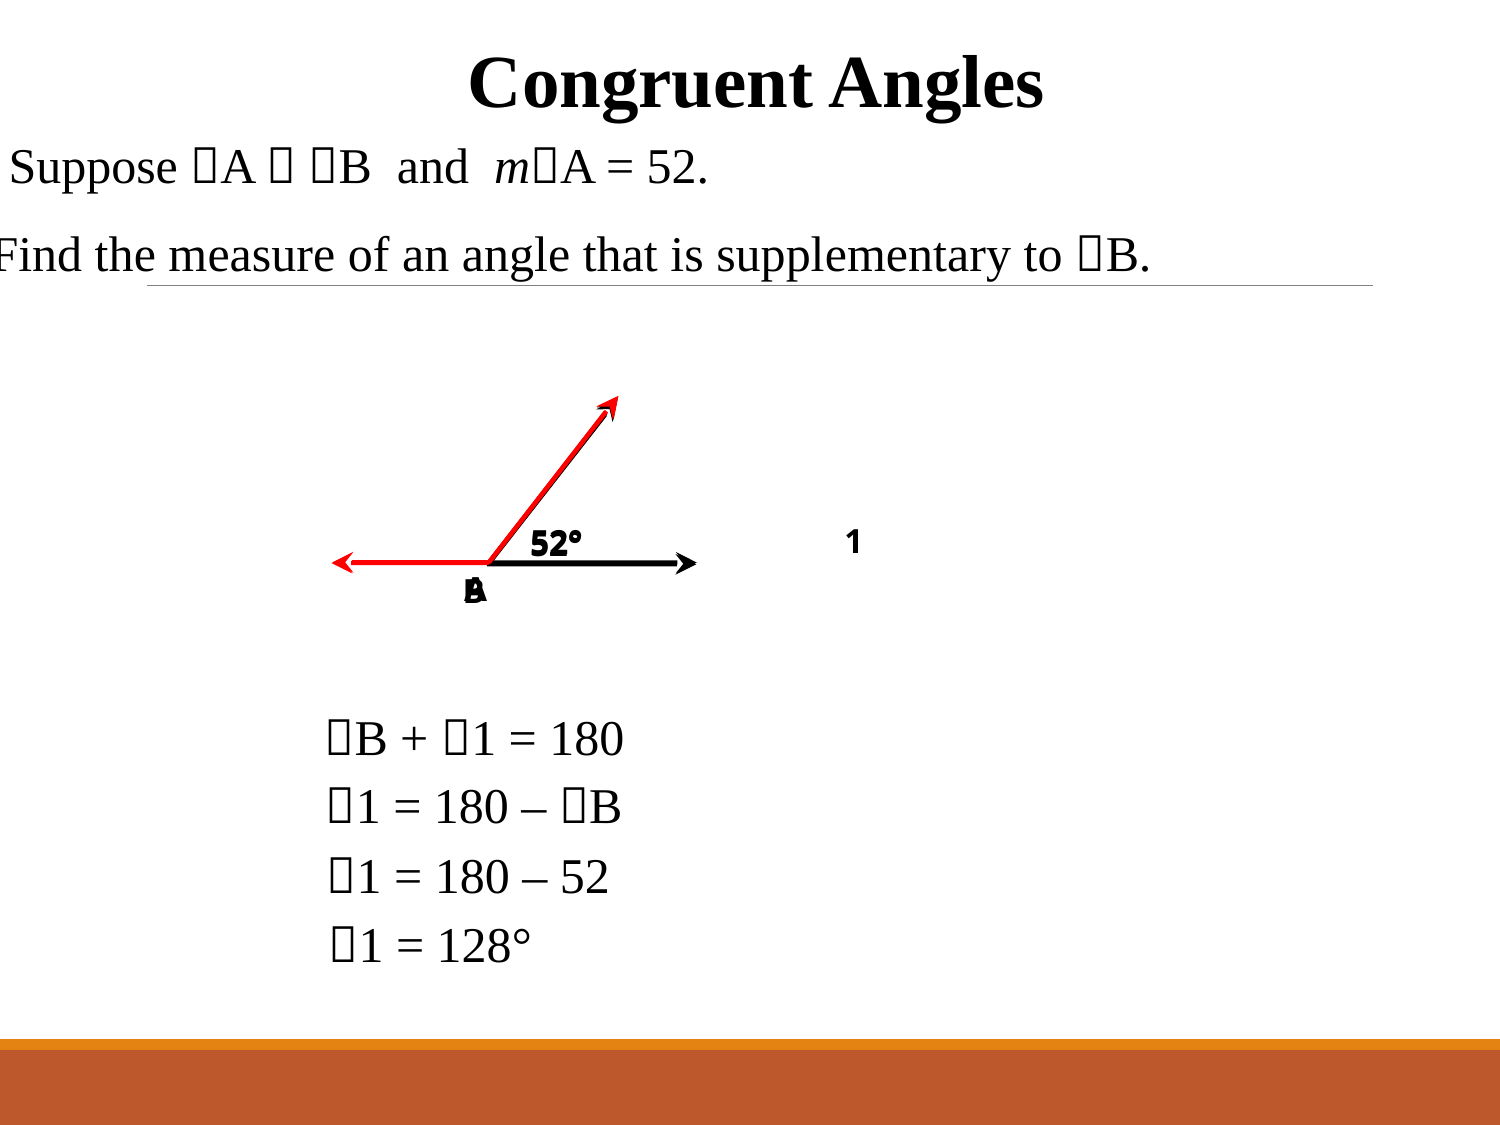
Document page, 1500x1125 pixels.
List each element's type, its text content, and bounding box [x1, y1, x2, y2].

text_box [447, 376, 697, 619]
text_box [331, 395, 619, 563]
text_box 1 [829, 512, 879, 568]
text_box 1 = 180 – B [311, 766, 638, 842]
text_box Find the measure of an angle that is supplementary to B. [0, 214, 1167, 289]
text_box Congruent Angles [452, 24, 1060, 130]
text_box 1 = 128° [313, 904, 547, 980]
text_box Suppose A  B and mA = 52. [0, 126, 724, 201]
text_box 1 = 180 – 52 [311, 835, 625, 911]
text_box B + 1 = 180 [309, 697, 640, 773]
